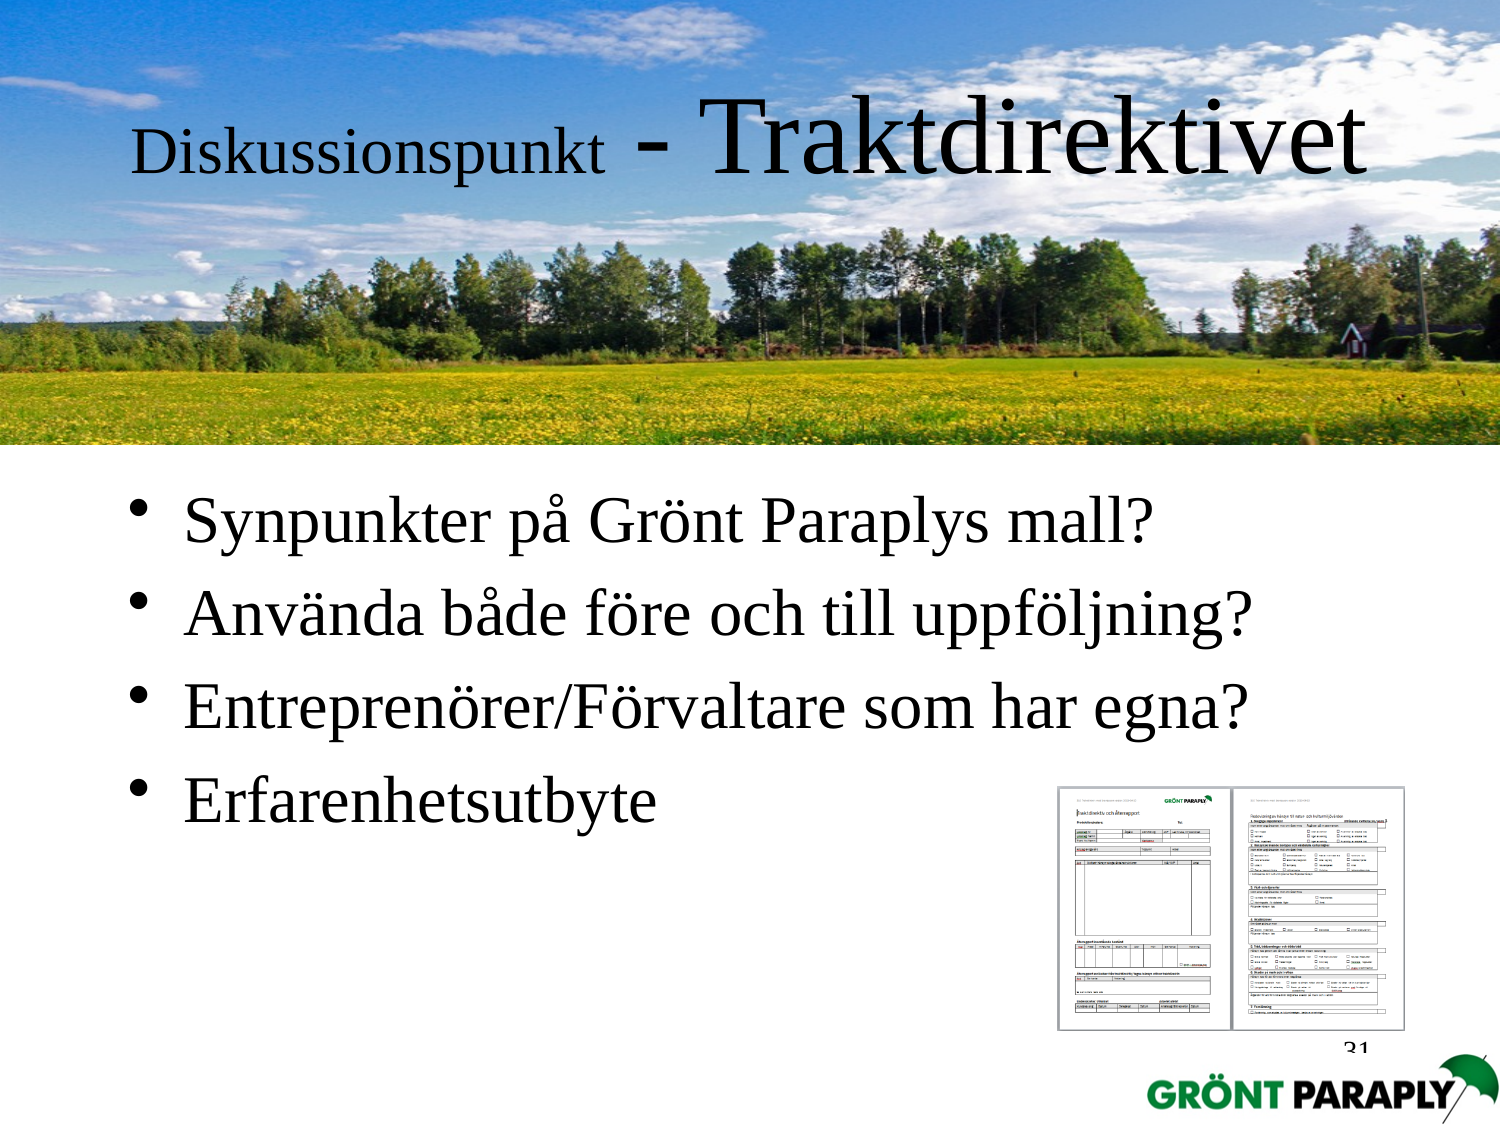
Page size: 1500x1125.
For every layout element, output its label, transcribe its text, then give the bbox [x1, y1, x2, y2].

slide_number 31 [1074, 1038, 1388, 1100]
picture [1145, 1053, 1500, 1125]
list Synpunkter på Grönt Paraplys mall? Använda både före och till uppföljning? Entreprenörer/Förvaltare som har egna? Erfarenhetsutbyte [112, 468, 1388, 1000]
picture [0, 0, 1500, 445]
picture [1056, 786, 1405, 1032]
